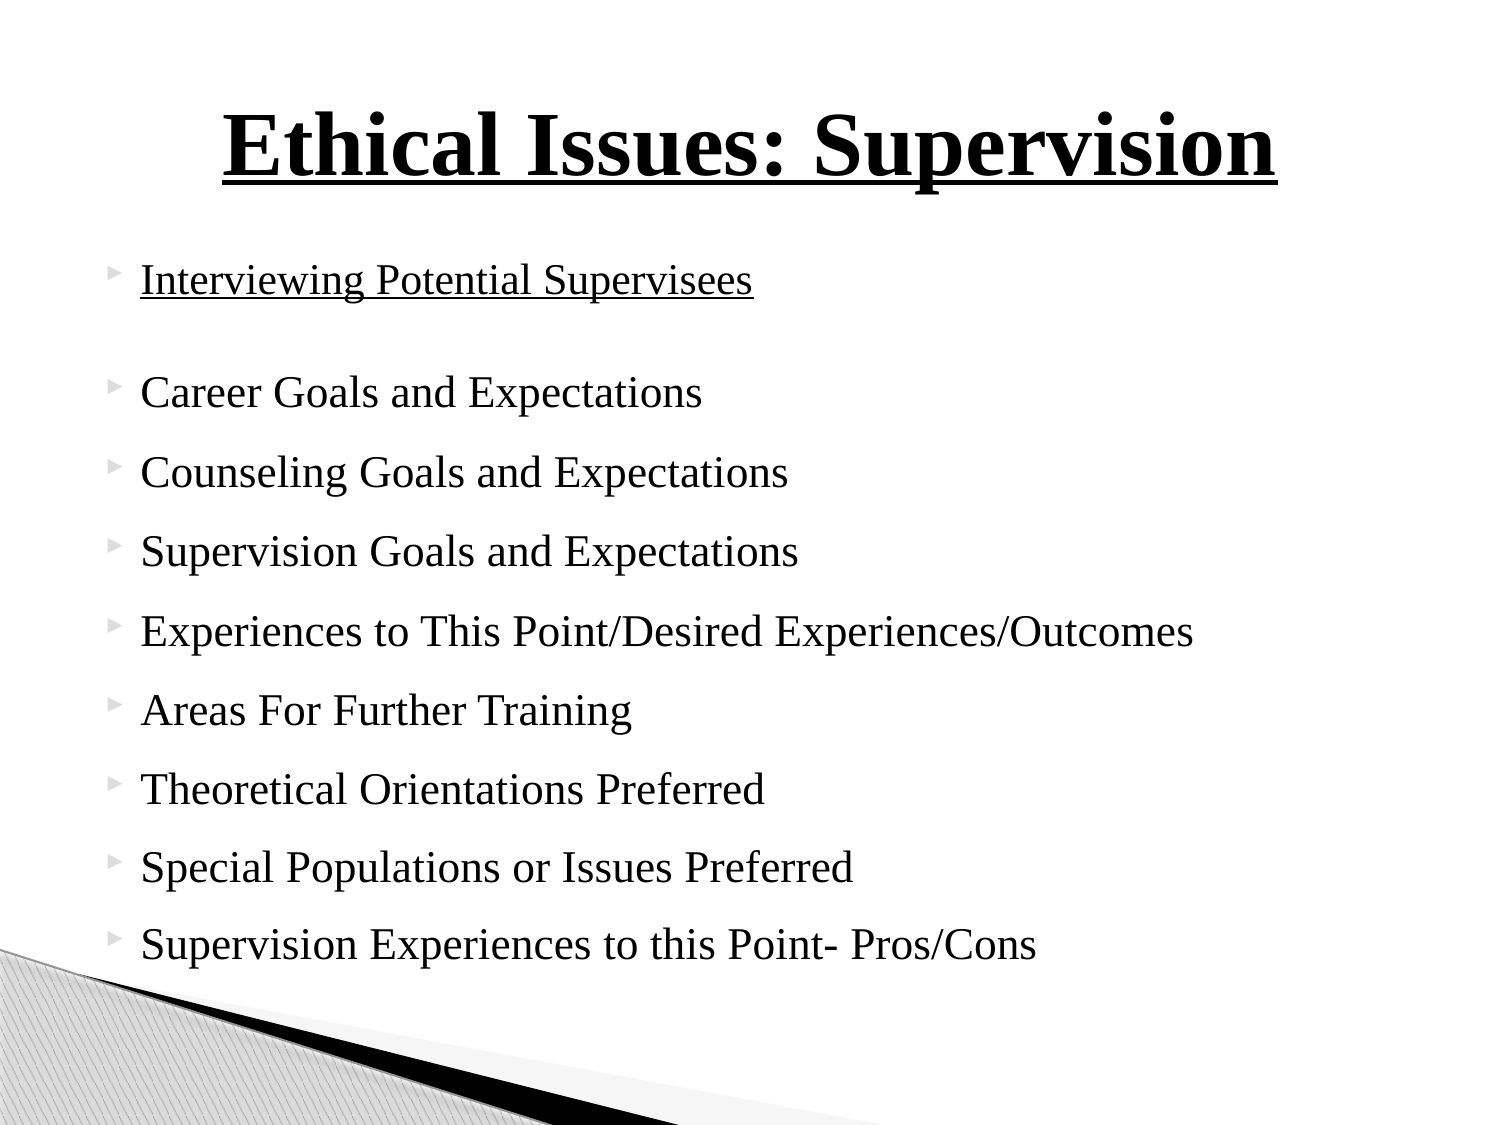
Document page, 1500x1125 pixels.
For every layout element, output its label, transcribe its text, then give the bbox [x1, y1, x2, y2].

list Interviewing Potential Supervisees Career Goals and Expectations Counseling Goals and Expectations Supervision Goals and Expectations Experiences to This Point/Desired Experiences/Outcomes Areas For Further Training Theoretical Orientations Preferred Special Populations or Issues Preferred Supervision Experiences to this Point- Pros/Cons [75, 243, 1425, 986]
title Ethical Issues: Supervision [75, 45, 1425, 233]
